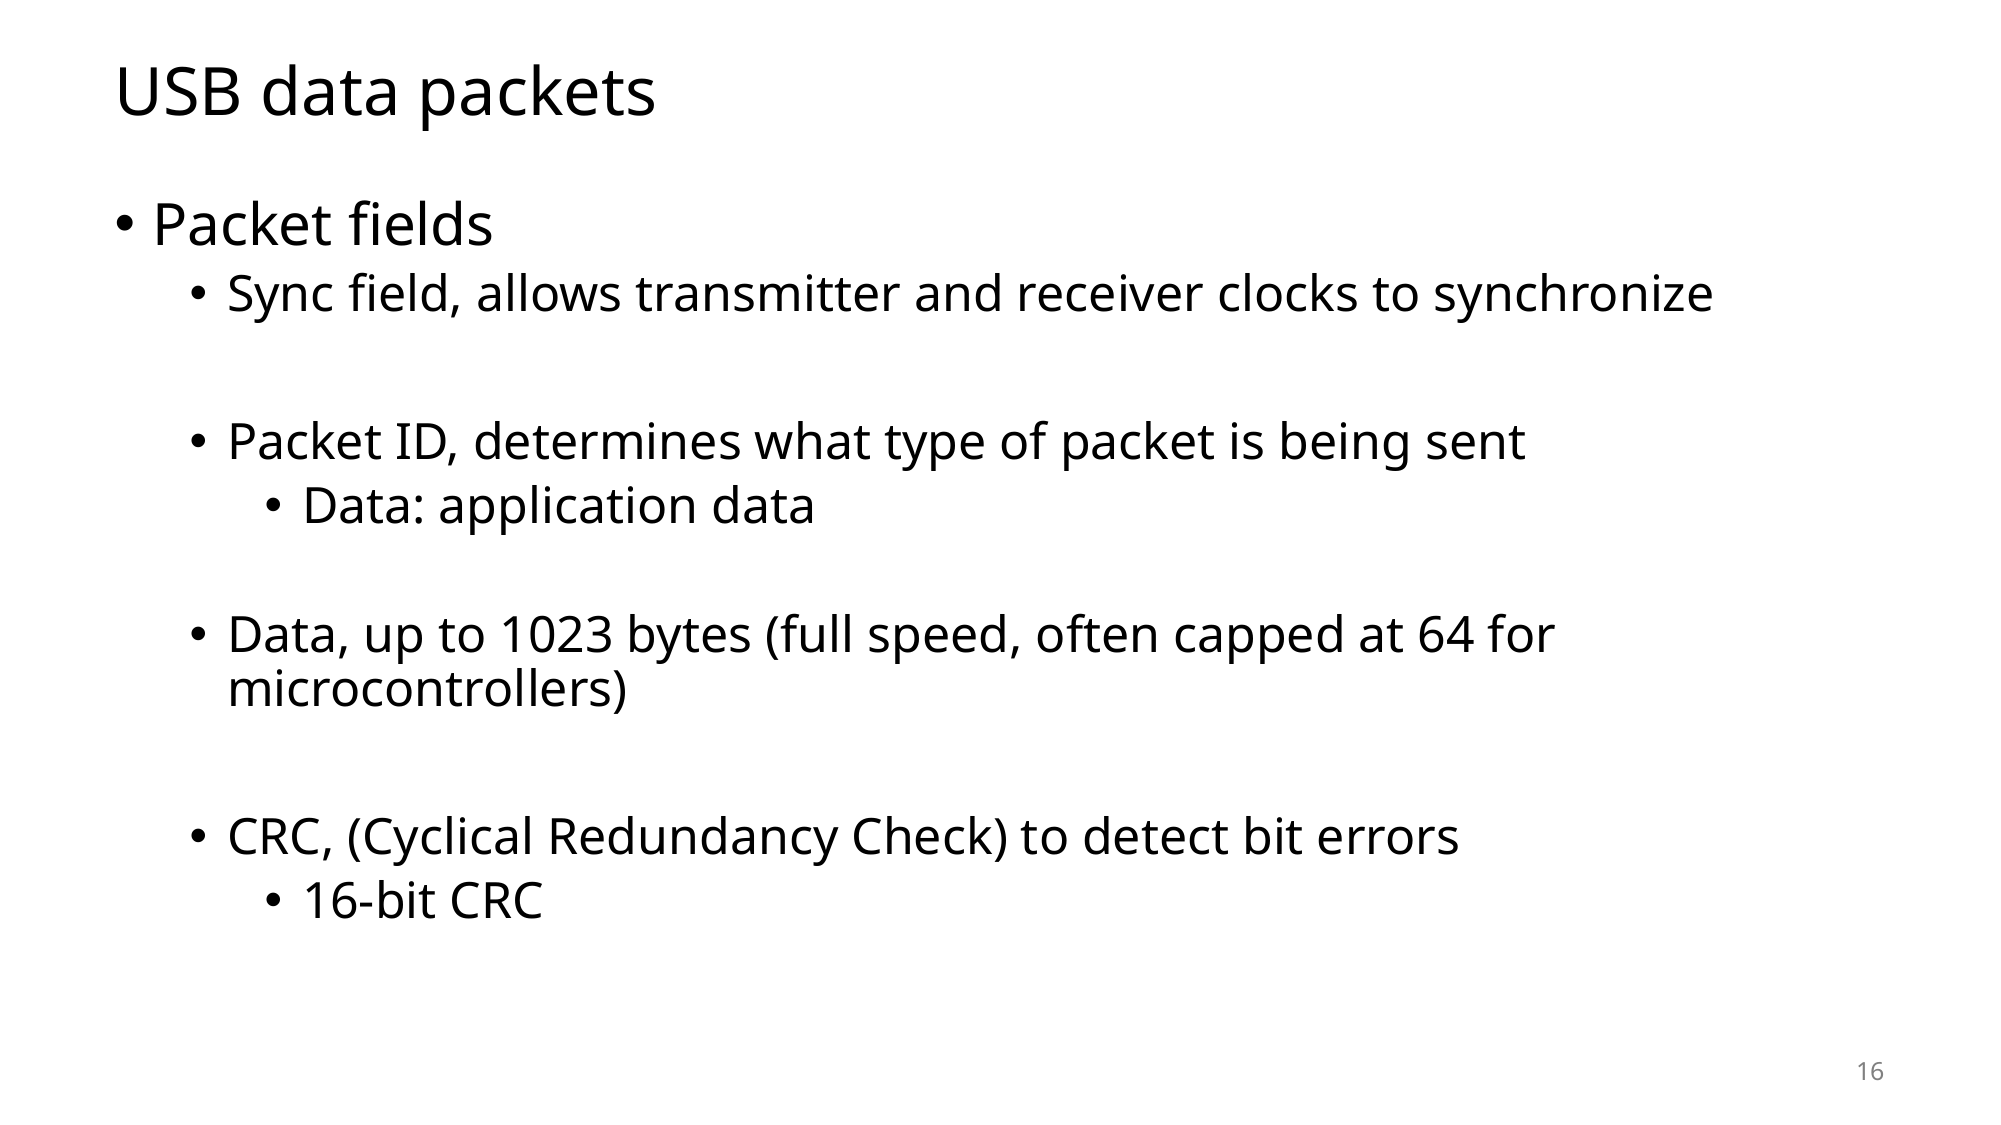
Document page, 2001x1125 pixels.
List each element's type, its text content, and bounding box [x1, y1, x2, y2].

title USB data packets [99, 37, 1900, 150]
slide_number 16 [1749, 1042, 1900, 1103]
list Packet fields Sync field, allows transmitter and receiver clocks to synchronize Packet ID, determines what type of packet is being sent Data: application data Data, up to 1023 bytes (full speed, often capped at 64 for microcontrollers) CRC, (Cyclical Redundancy Check) to detect bit errors 16-bit CRC [99, 187, 1900, 1043]
